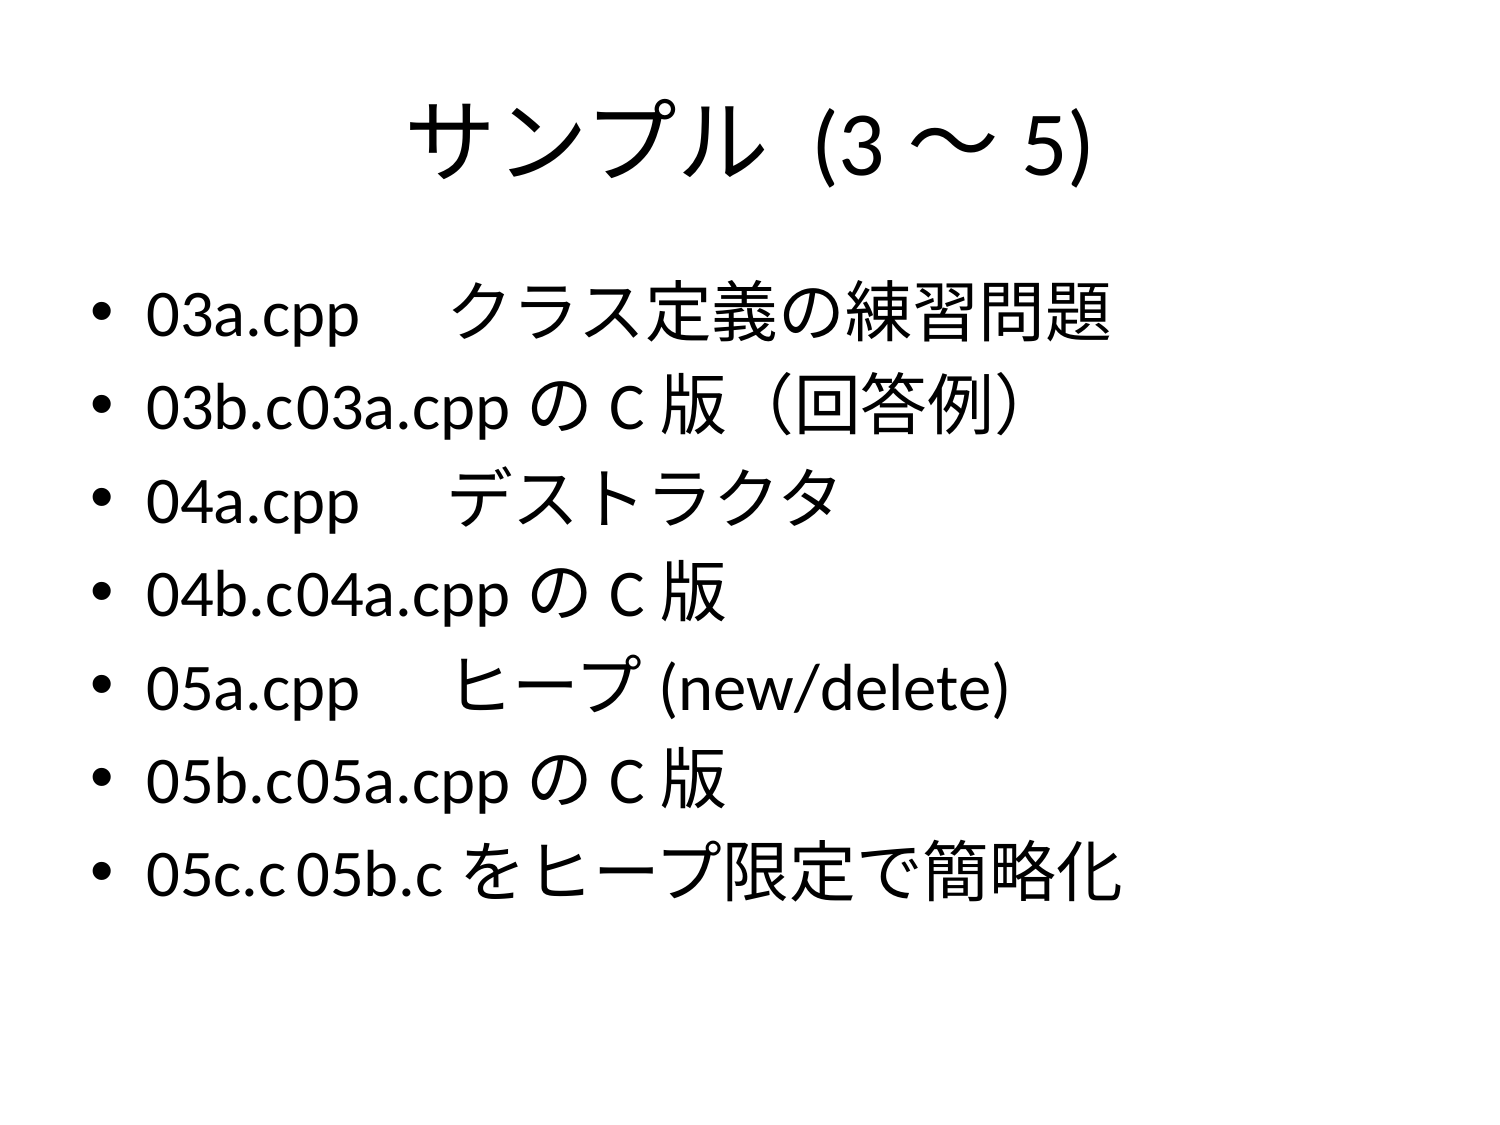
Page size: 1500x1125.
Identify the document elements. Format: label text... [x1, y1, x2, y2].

list 03a.cpp クラス定義の練習問題 03b.c 03a.cppのC版（回答例） 04a.cpp デストラクタ 04b.c 04a.cppのC版 05a.cpp ヒープ(new/delete) 05b.c 05a.cppのC版 05c.c 05b.cをヒープ限定で簡略化 [75, 262, 1425, 1005]
title サンプル (3～5) [75, 45, 1425, 233]
